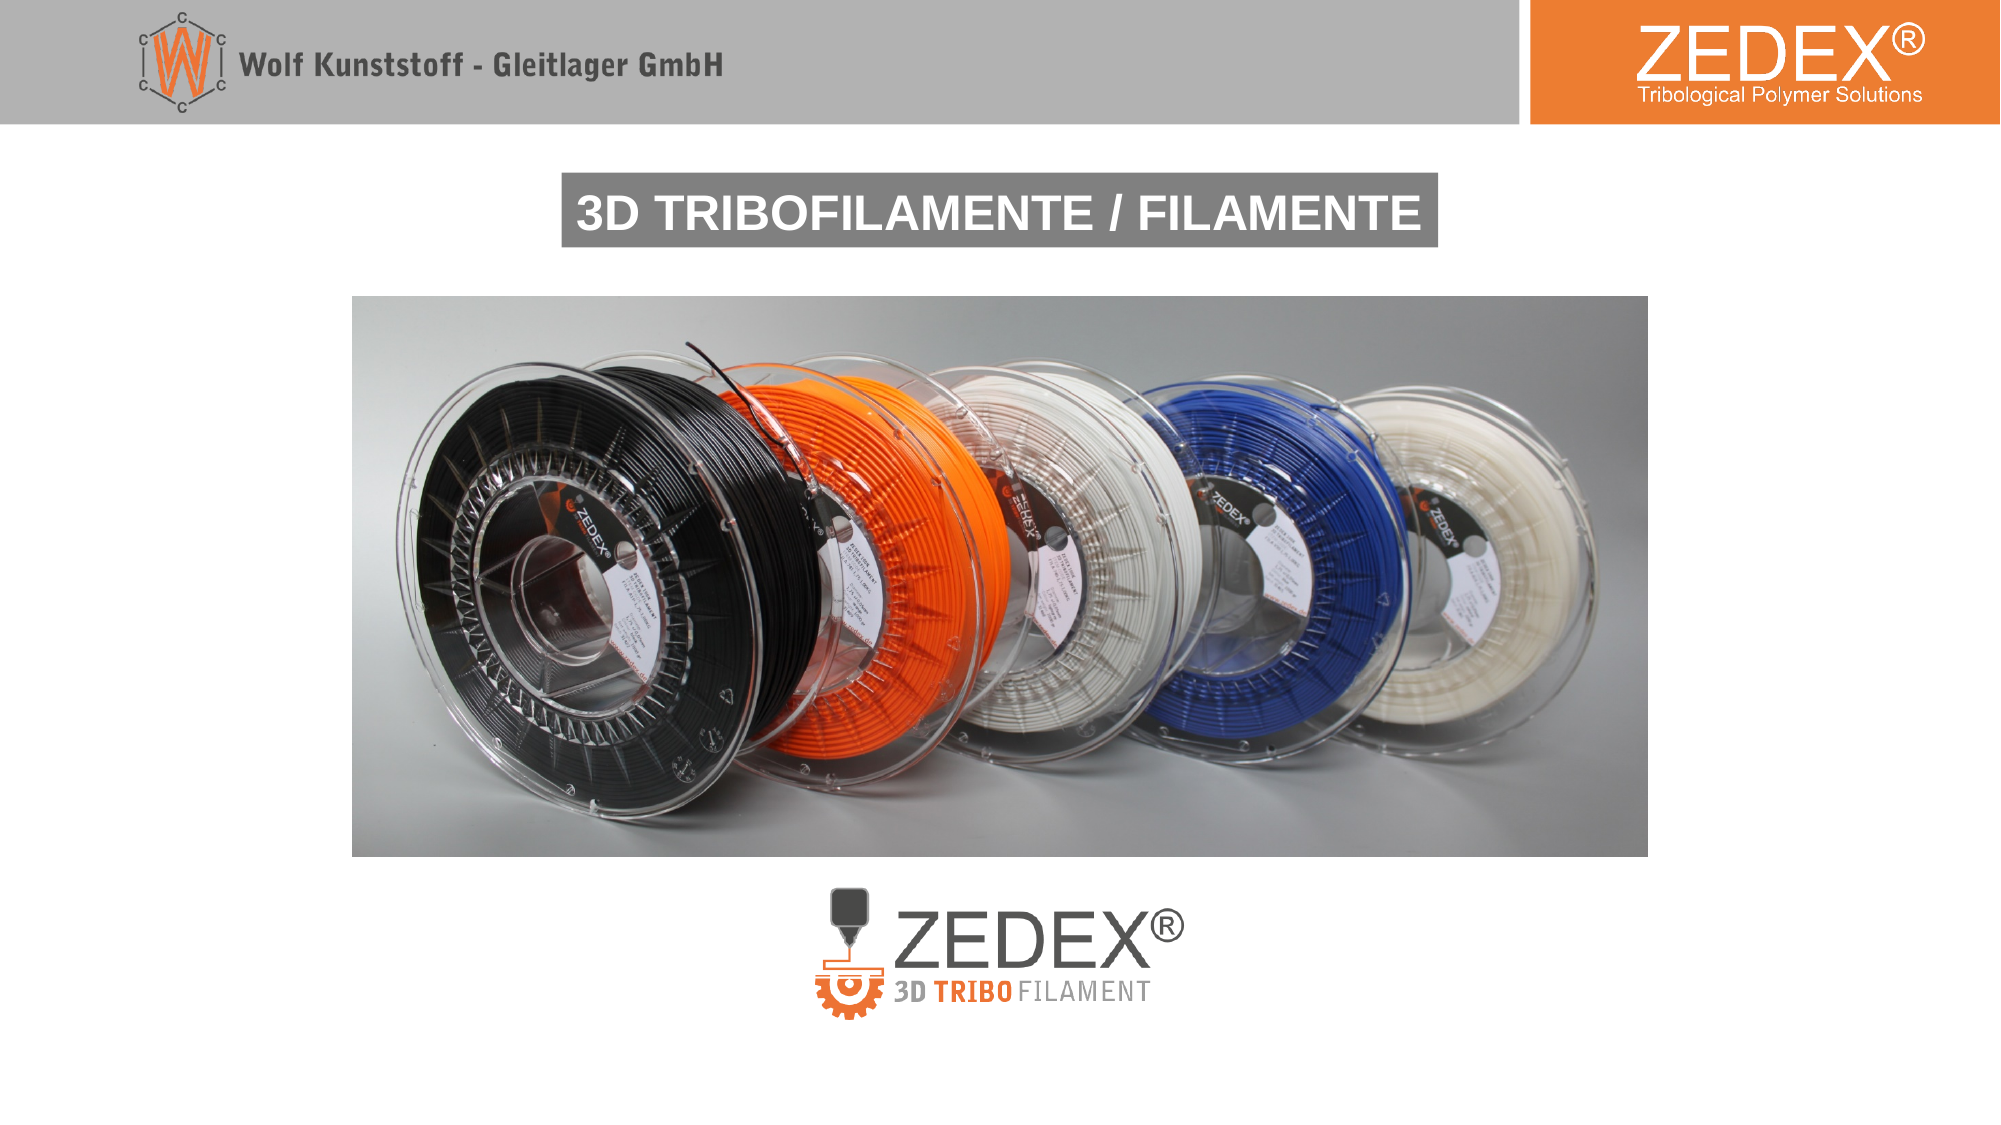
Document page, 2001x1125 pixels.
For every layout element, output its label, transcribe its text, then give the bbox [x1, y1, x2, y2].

picture [351, 295, 1648, 857]
picture [795, 875, 1204, 1032]
text_box 3D TRIBOFILAMENTE / FILAMENTE [561, 172, 1439, 248]
picture [111, 0, 777, 121]
picture [1637, 22, 1925, 106]
